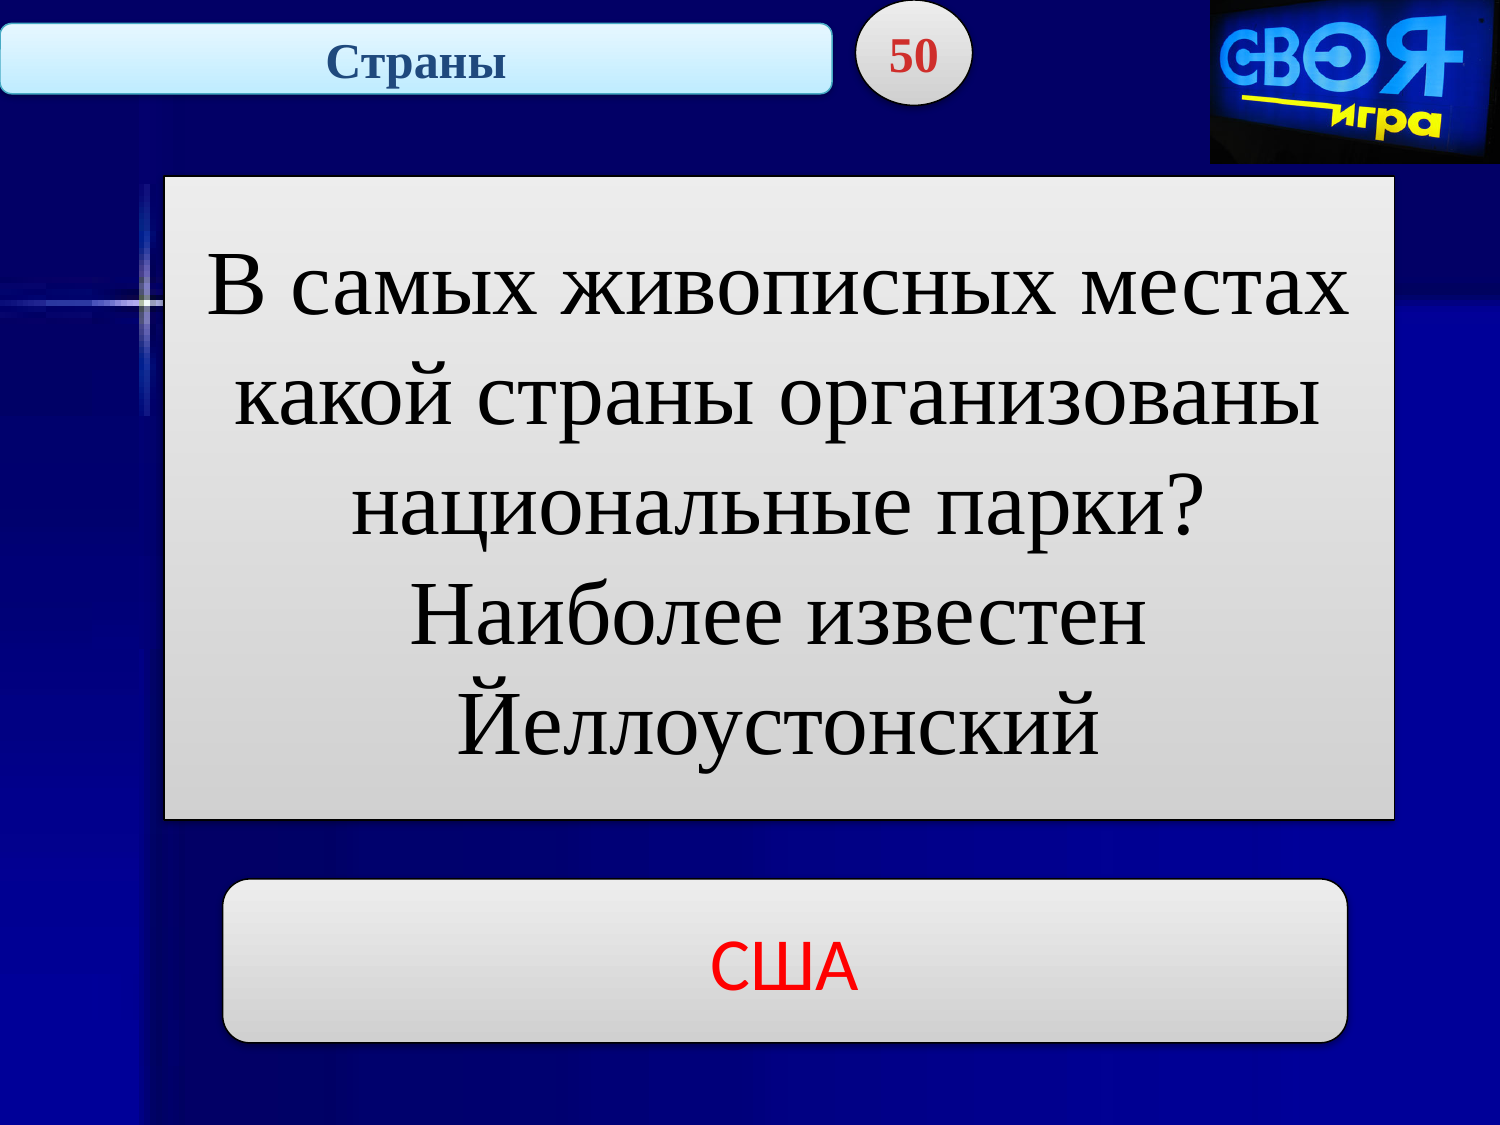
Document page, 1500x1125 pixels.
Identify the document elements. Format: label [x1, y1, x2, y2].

picture [1210, 0, 1500, 164]
text_box [0, 0, 1500, 1125]
